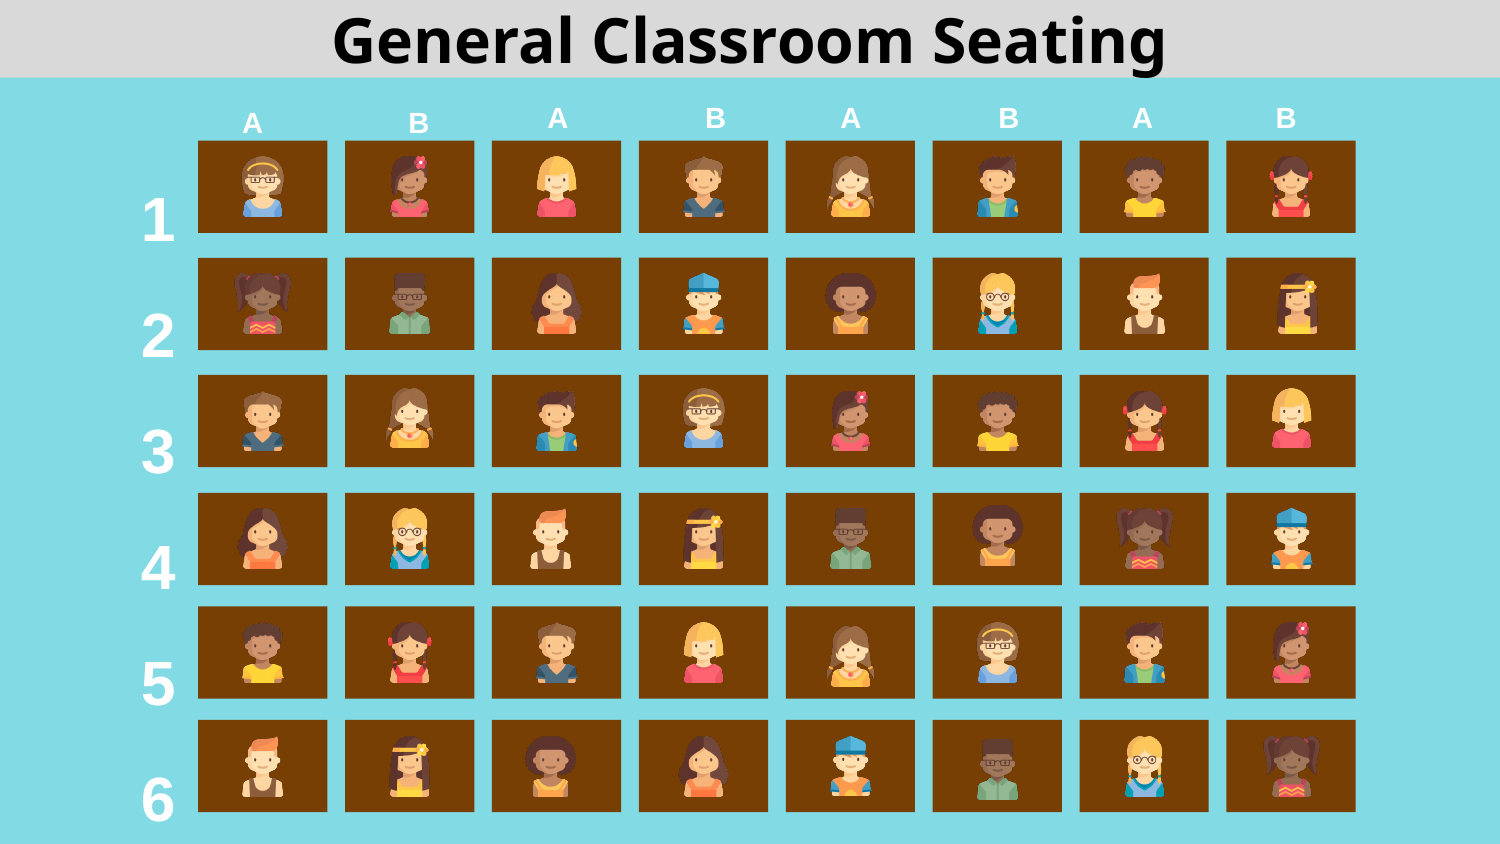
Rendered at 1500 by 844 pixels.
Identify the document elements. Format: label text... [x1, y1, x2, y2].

picture [673, 387, 734, 449]
picture [1260, 622, 1322, 683]
text_box [491, 374, 622, 468]
picture [1267, 273, 1328, 335]
picture [379, 622, 440, 683]
picture [673, 736, 734, 797]
picture [1113, 273, 1175, 335]
picture [232, 508, 294, 569]
picture [519, 736, 581, 797]
picture [232, 736, 294, 797]
text_box [1226, 719, 1356, 813]
picture [820, 508, 881, 570]
text_box [1079, 374, 1209, 468]
picture [526, 622, 587, 683]
picture [1113, 736, 1175, 797]
text_box [198, 257, 328, 351]
picture [673, 508, 734, 569]
text_box [638, 492, 769, 586]
picture [820, 735, 881, 797]
text_box [345, 492, 475, 586]
text_box [638, 374, 769, 468]
picture [967, 273, 1028, 335]
picture [820, 626, 881, 687]
picture [232, 622, 294, 683]
text_box [198, 374, 328, 468]
text_box [1226, 606, 1356, 699]
text_box [785, 492, 915, 586]
picture [967, 622, 1028, 683]
picture [1113, 390, 1175, 452]
text_box [638, 719, 769, 813]
text_box [1226, 257, 1356, 350]
text_box [491, 719, 622, 813]
text_box [491, 606, 622, 699]
text_box [1079, 719, 1209, 813]
picture [1113, 622, 1175, 683]
picture [526, 390, 587, 452]
text_box [198, 492, 328, 586]
text_box [638, 257, 769, 350]
text_box [638, 606, 769, 699]
picture [967, 390, 1028, 452]
text_box [198, 719, 328, 813]
picture [1260, 736, 1322, 797]
text_box [1226, 374, 1356, 468]
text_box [197, 140, 1356, 234]
picture [1113, 508, 1175, 569]
text_box [932, 374, 1062, 468]
text_box [932, 719, 1062, 813]
picture [379, 387, 440, 449]
text_box 1 2 3 4 5 6 [125, 122, 186, 758]
text_box [345, 719, 475, 813]
text_box [785, 606, 915, 699]
picture [232, 273, 294, 335]
text_box A B [784, 84, 1062, 123]
picture [1260, 387, 1322, 449]
picture [519, 508, 581, 569]
text_box A B [490, 84, 769, 132]
text_box [491, 492, 622, 586]
text_box [345, 374, 475, 468]
text_box [932, 492, 1062, 586]
picture [379, 273, 440, 335]
picture [232, 390, 294, 452]
text_box [1079, 606, 1209, 699]
text_box General Classroom Seating [0, 0, 1500, 78]
text_box [345, 606, 475, 699]
picture [526, 273, 587, 335]
picture [1260, 508, 1322, 569]
picture [967, 739, 1028, 800]
picture [379, 508, 440, 569]
text_box [785, 257, 915, 350]
picture [967, 505, 1028, 566]
text_box [932, 606, 1062, 699]
picture [379, 736, 440, 797]
picture [673, 622, 734, 683]
text_box [1079, 257, 1209, 350]
picture [820, 390, 881, 452]
text_box [1079, 492, 1209, 586]
text_box [1226, 492, 1356, 586]
text_box A B [1117, 84, 1432, 145]
picture [673, 273, 734, 335]
text_box [932, 257, 1062, 350]
text_box [785, 719, 915, 813]
text_box [785, 374, 915, 468]
text_box [345, 257, 475, 350]
text_box [198, 606, 328, 699]
picture [820, 273, 881, 335]
text_box [491, 257, 622, 350]
text_box A B [185, 88, 490, 124]
